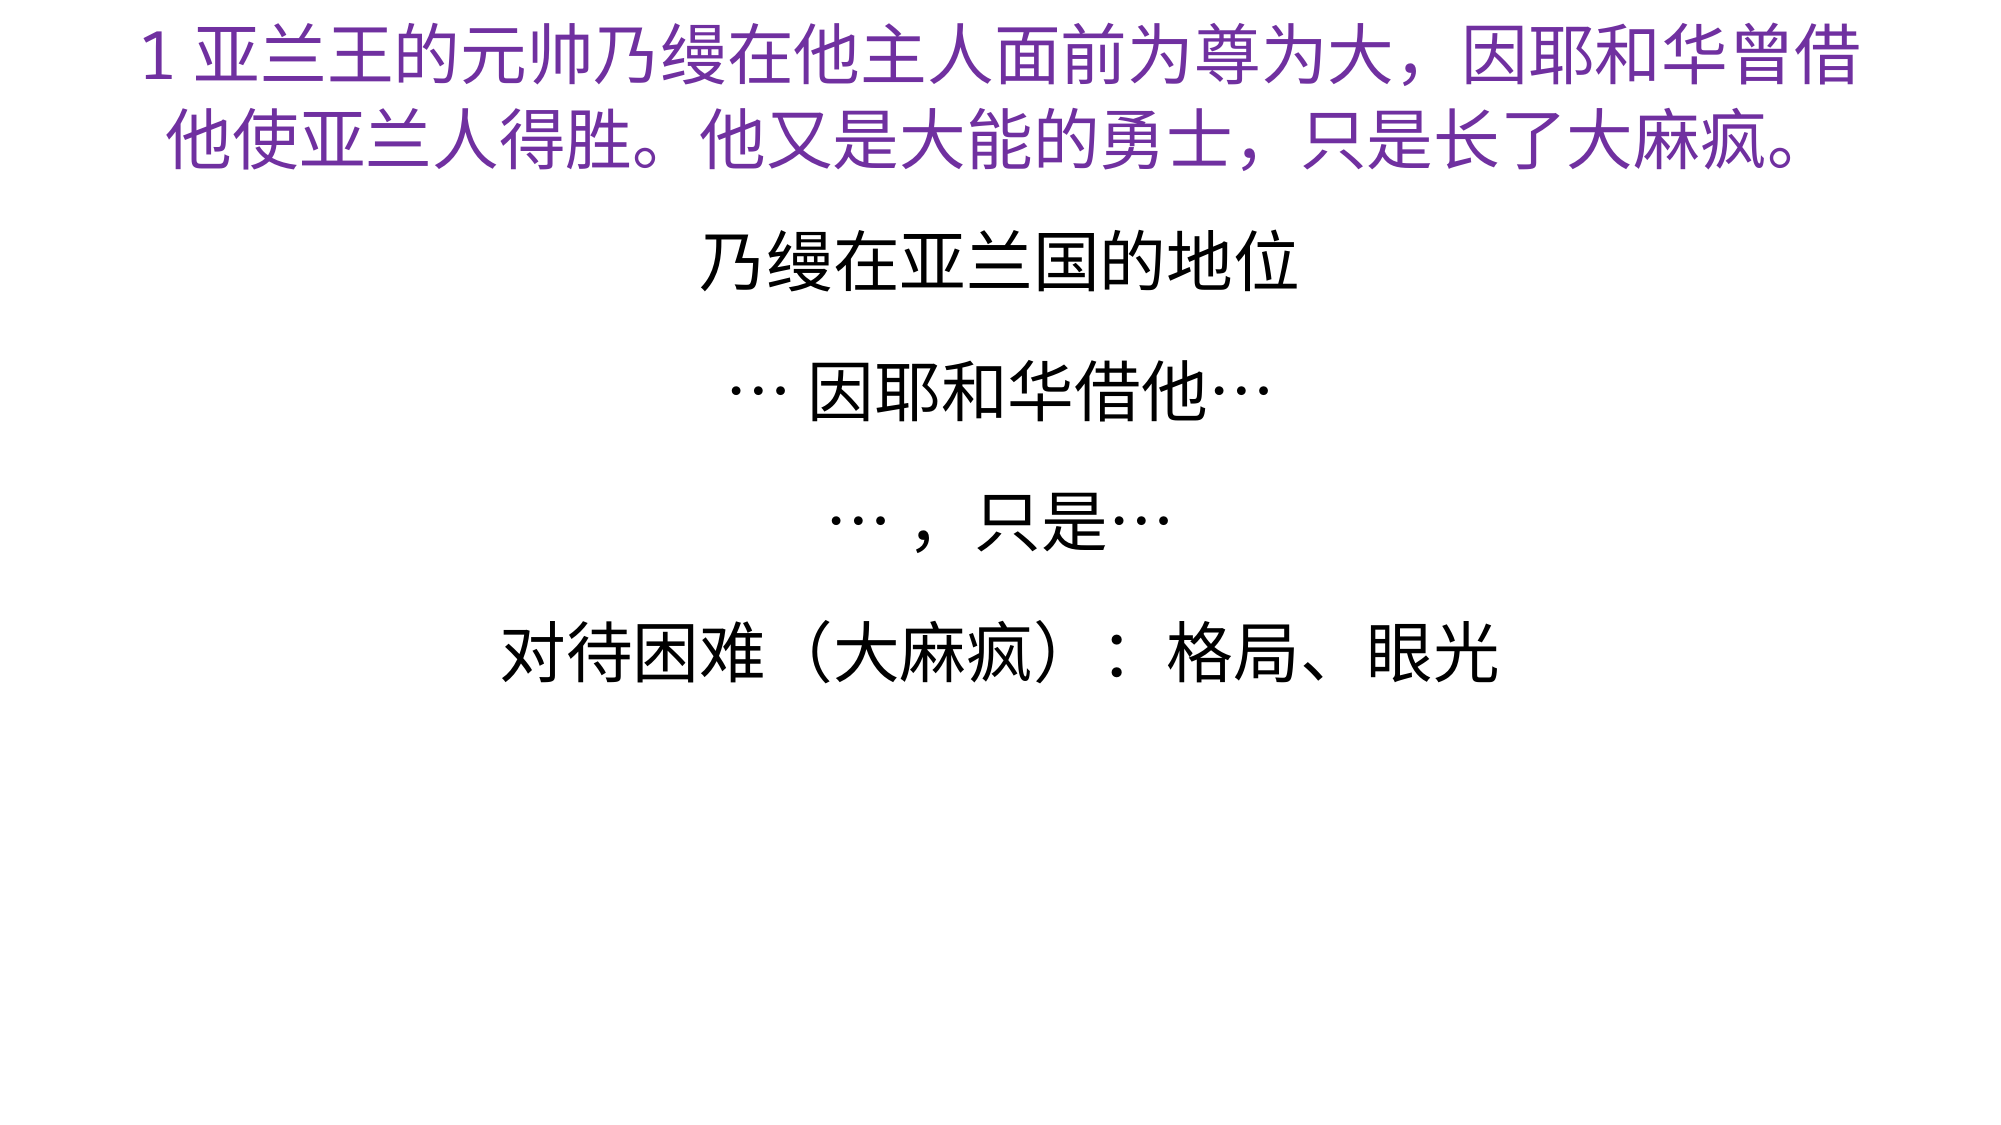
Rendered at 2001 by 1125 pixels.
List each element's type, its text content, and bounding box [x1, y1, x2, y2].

text_box 乃缦在亚兰国的地位 [0, 212, 2000, 307]
text_box …，只是… [0, 472, 2000, 568]
text_box 1亚兰王的元帅乃缦在他主人面前为尊为大，因耶和华曾借他使亚兰人得胜。他又是大能的勇士，只是长了大麻疯。 [93, 0, 1907, 186]
text_box …因耶和华借他… [0, 342, 2000, 438]
text_box 对待困难（大麻疯）：格局、眼光 [0, 603, 2000, 698]
